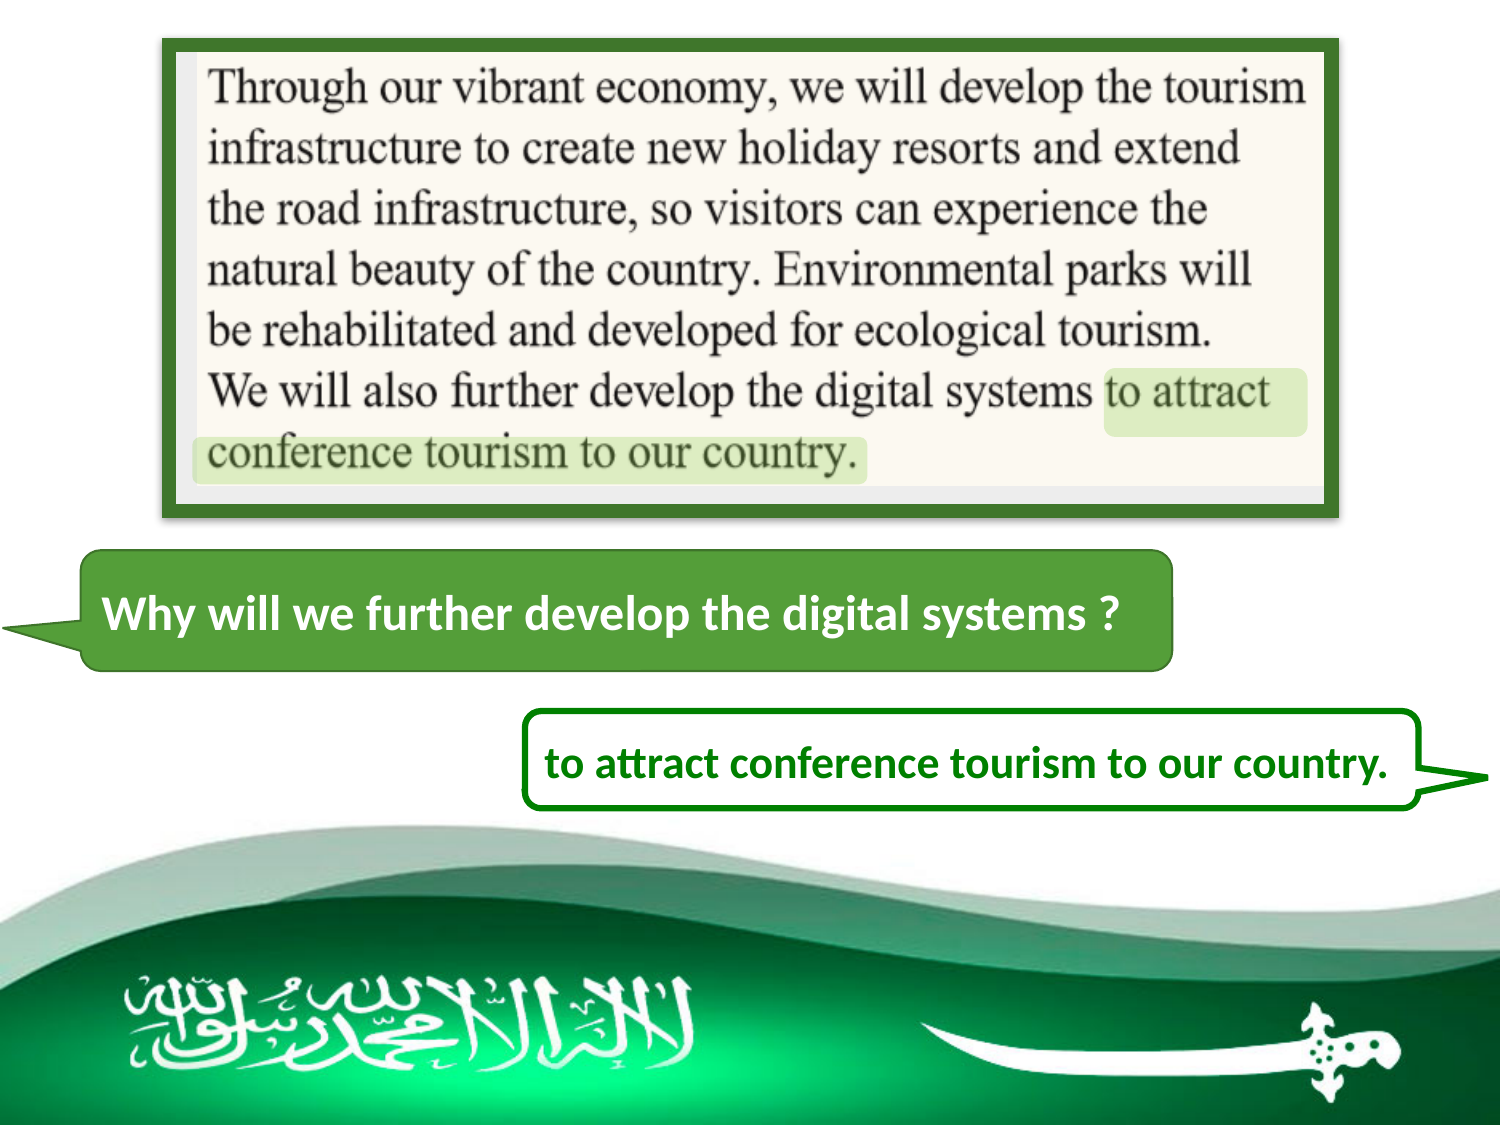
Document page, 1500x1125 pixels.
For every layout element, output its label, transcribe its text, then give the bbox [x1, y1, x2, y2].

text_box Why will we further develop the digital systems ? [2, 549, 1174, 673]
picture [0, 0, 1500, 1125]
text_box to attract conference tourism to our country. [523, 709, 1489, 810]
